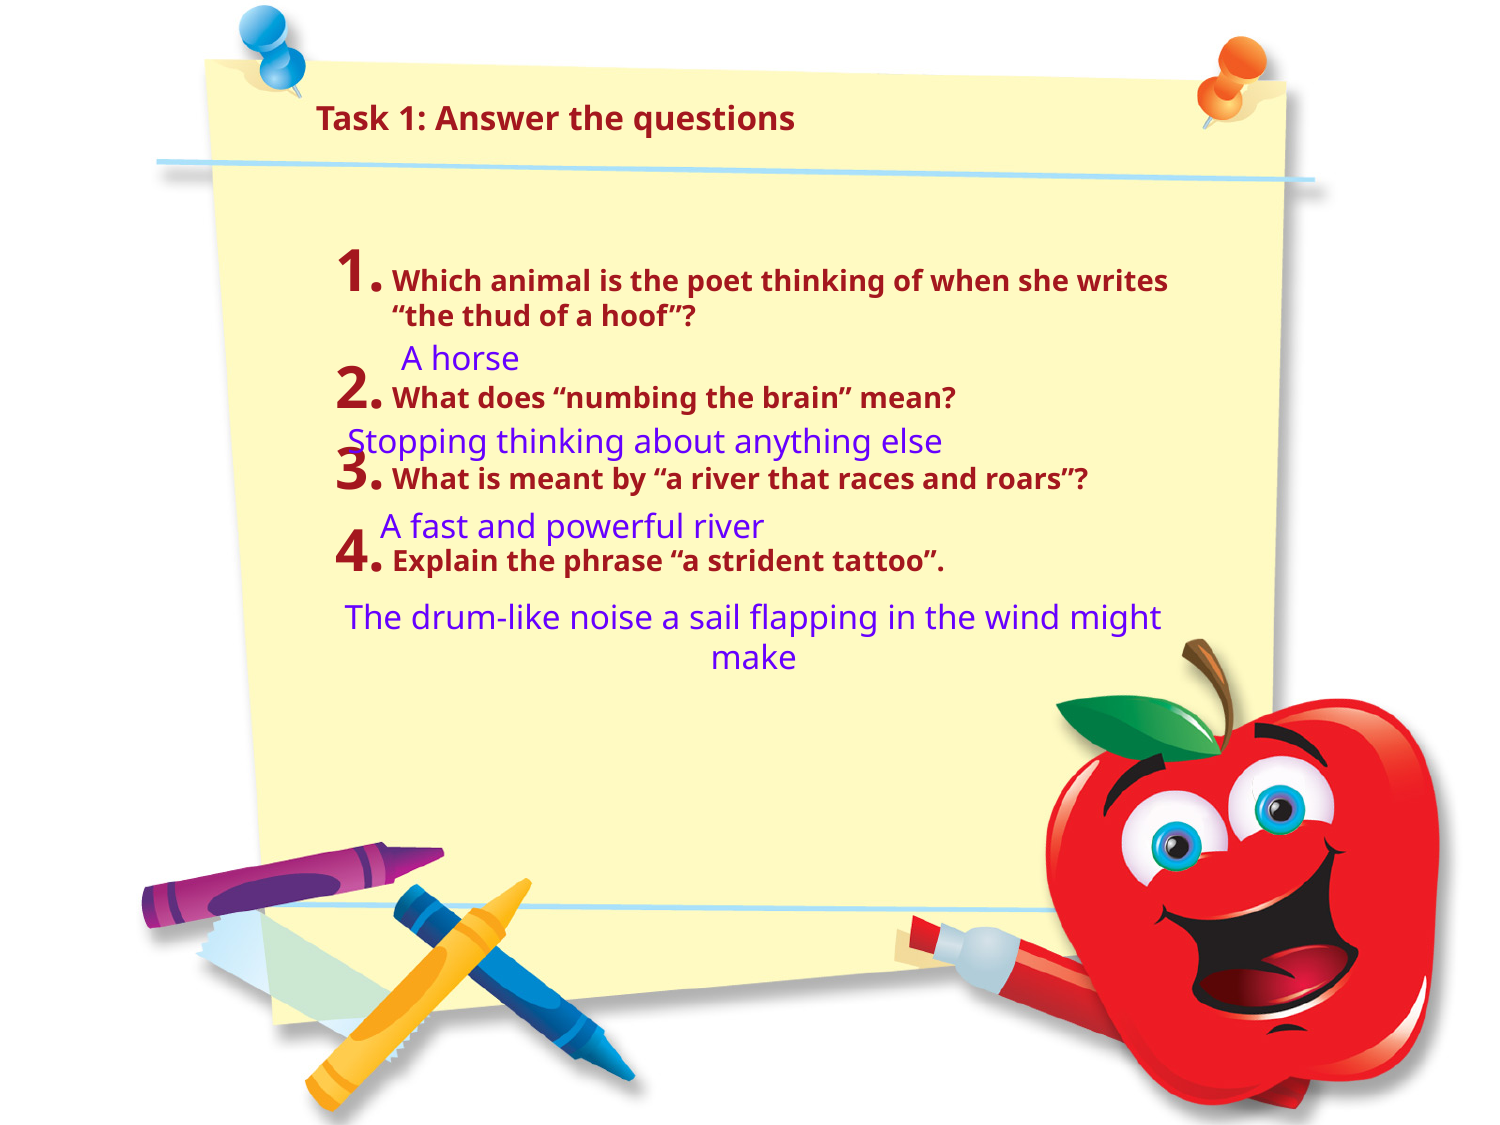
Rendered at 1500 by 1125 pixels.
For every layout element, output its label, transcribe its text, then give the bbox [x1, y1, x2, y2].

picture [0, 0, 1500, 1125]
text_box Task 1: Answer the questions [301, 89, 1187, 197]
text_box A fast and powerful river [322, 498, 823, 553]
text_box Stopping thinking about anything else [301, 412, 990, 468]
text_box The drum-like noise a sail flapping in the wind might make [300, 588, 1207, 684]
text_box Which animal is the poet thinking of when she writes “the thud of a hoof”? What does “numbing the brain” mean? What is meant by “a river that races and roars”? Explain the phrase “a strident tattoo”. [320, 255, 1207, 588]
text_box A horse [348, 330, 573, 385]
text_box Which animal is the poet thinking of when she writes “the thud of a hoof”? What does “numbing the brain” mean? What is meant by “a river that races and roars”? Explain the phrase “a strident tattoo”. [320, 684, 1207, 776]
